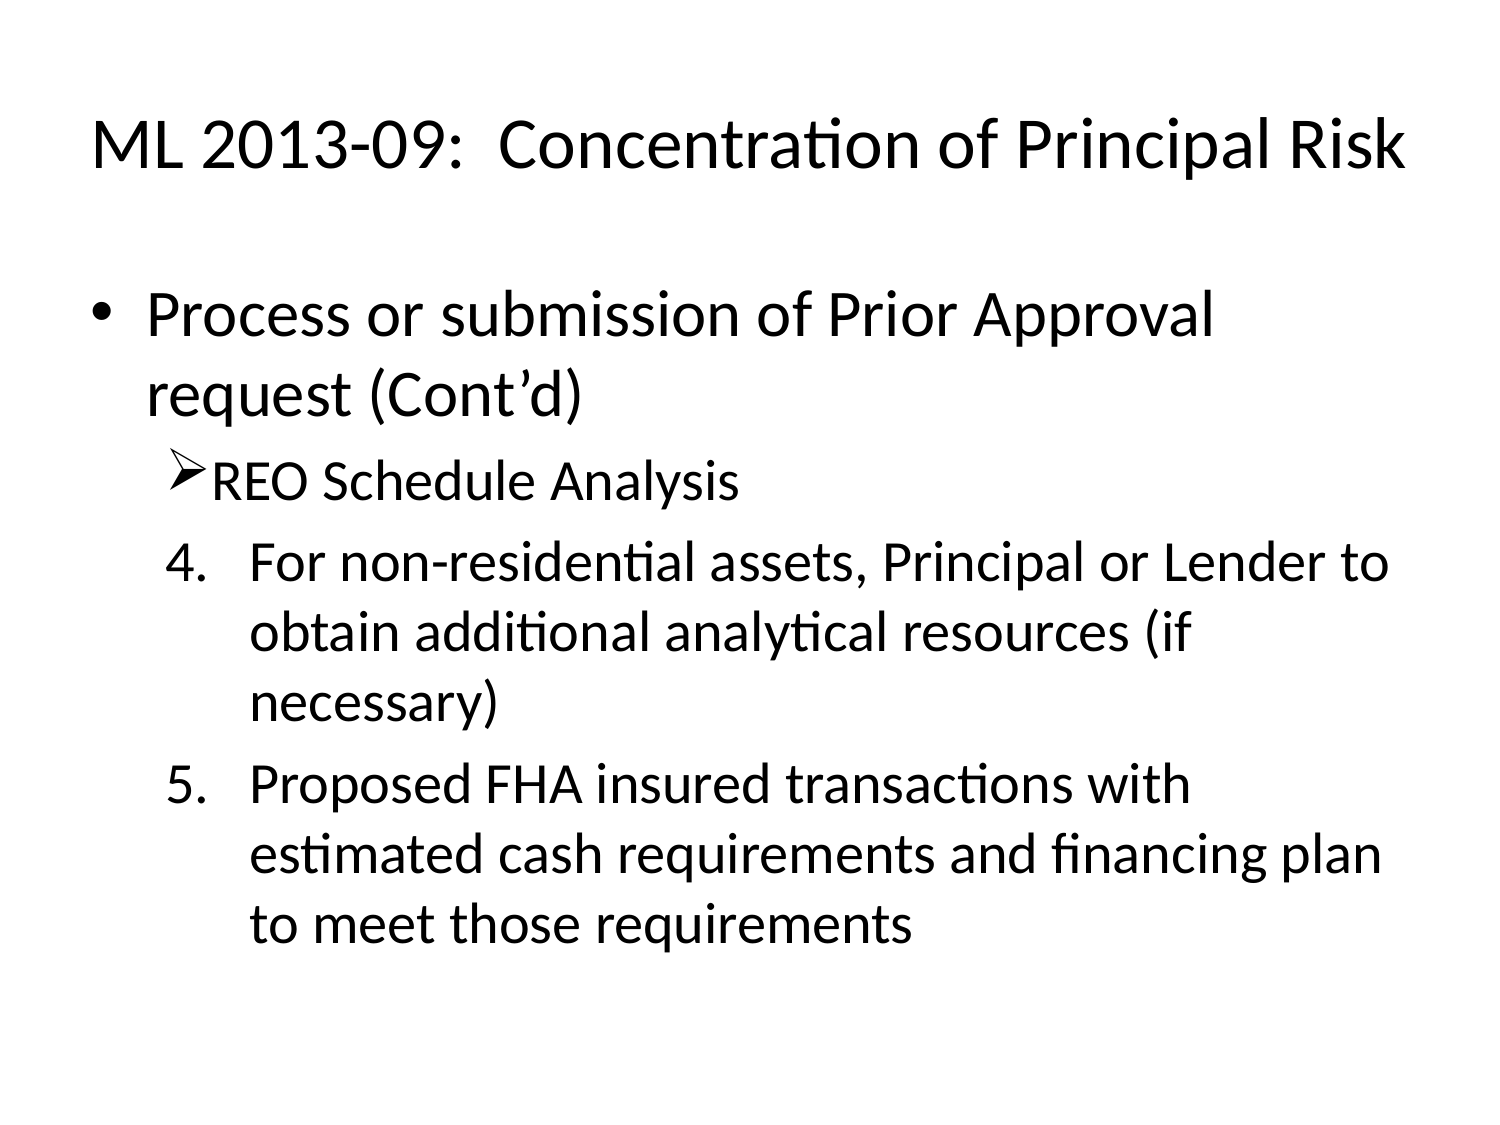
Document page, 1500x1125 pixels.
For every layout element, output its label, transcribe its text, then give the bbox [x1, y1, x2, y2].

list Process or submission of Prior Approval request (Cont’d) REO Schedule Analysis For non-residential assets, Principal or Lender to obtain additional analytical resources (if necessary) Proposed FHA insured transactions with estimated cash requirements and financing plan to meet those requirements [75, 262, 1425, 1005]
title ML 2013-09: Concentration of Principal Risk [75, 45, 1425, 233]
